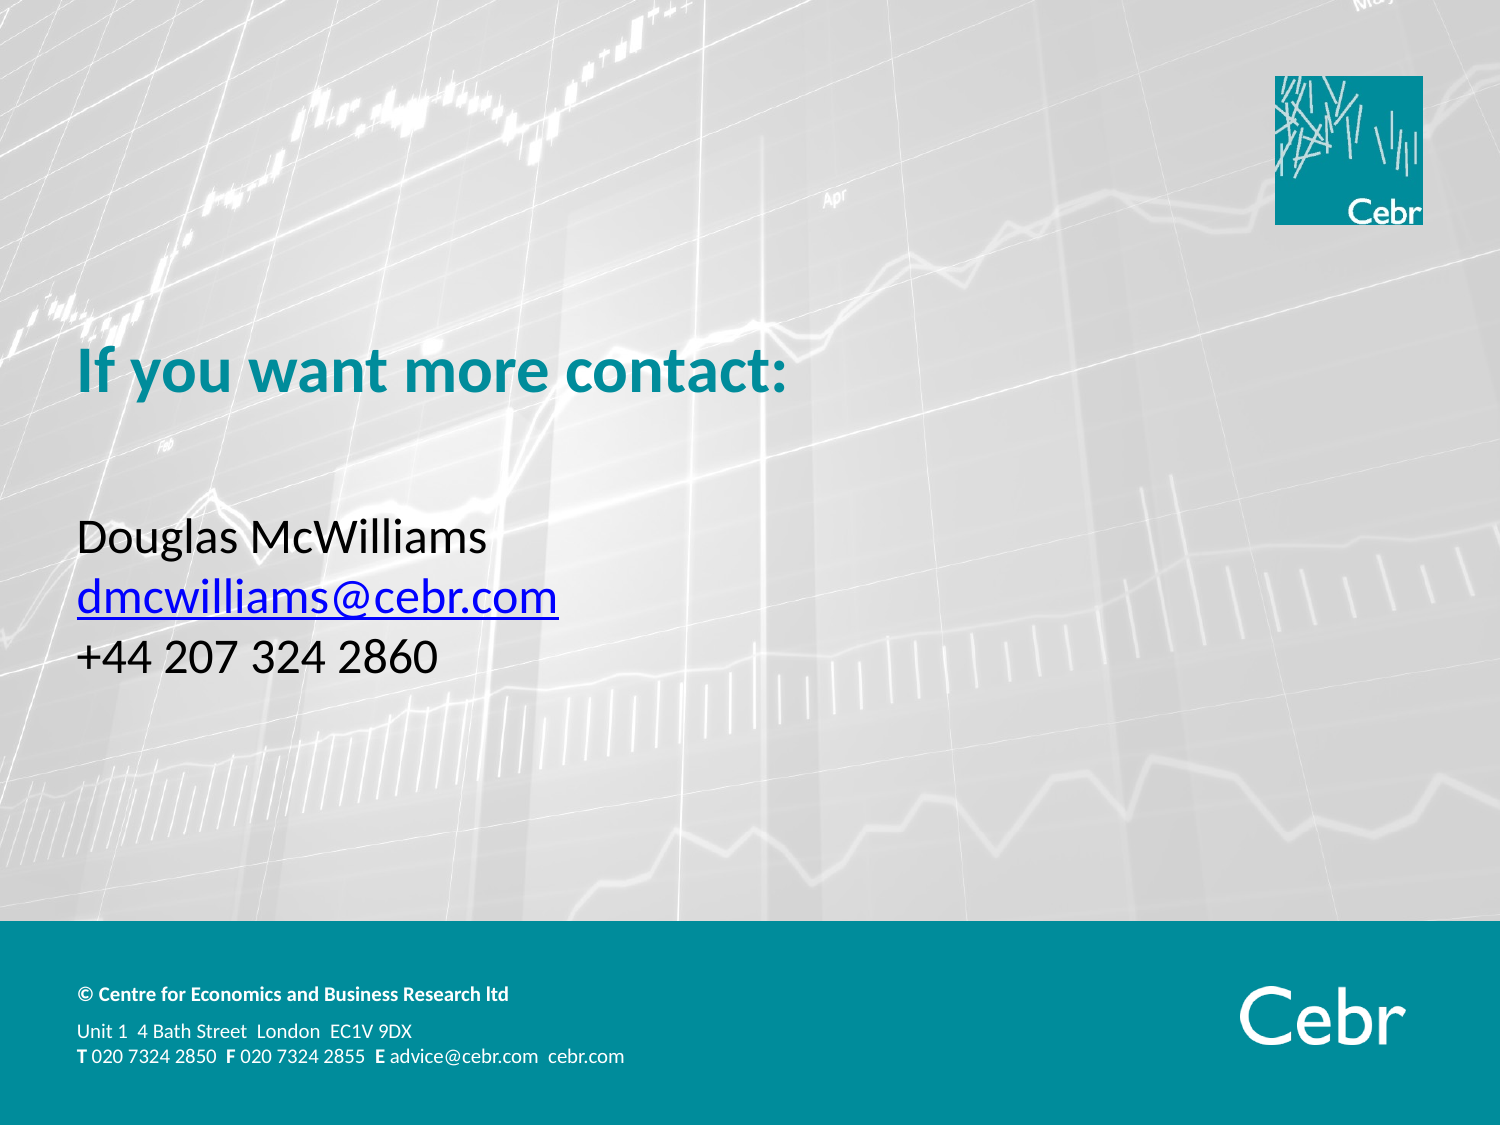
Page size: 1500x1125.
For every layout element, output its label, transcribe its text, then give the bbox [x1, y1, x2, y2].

text_box Douglas McWilliams dmcwilliams@cebr.com +44 207 324 2860 [76, 503, 880, 776]
picture [0, 0, 1500, 921]
text_box If you want more contact: [76, 326, 1248, 409]
picture [1240, 986, 1406, 1045]
